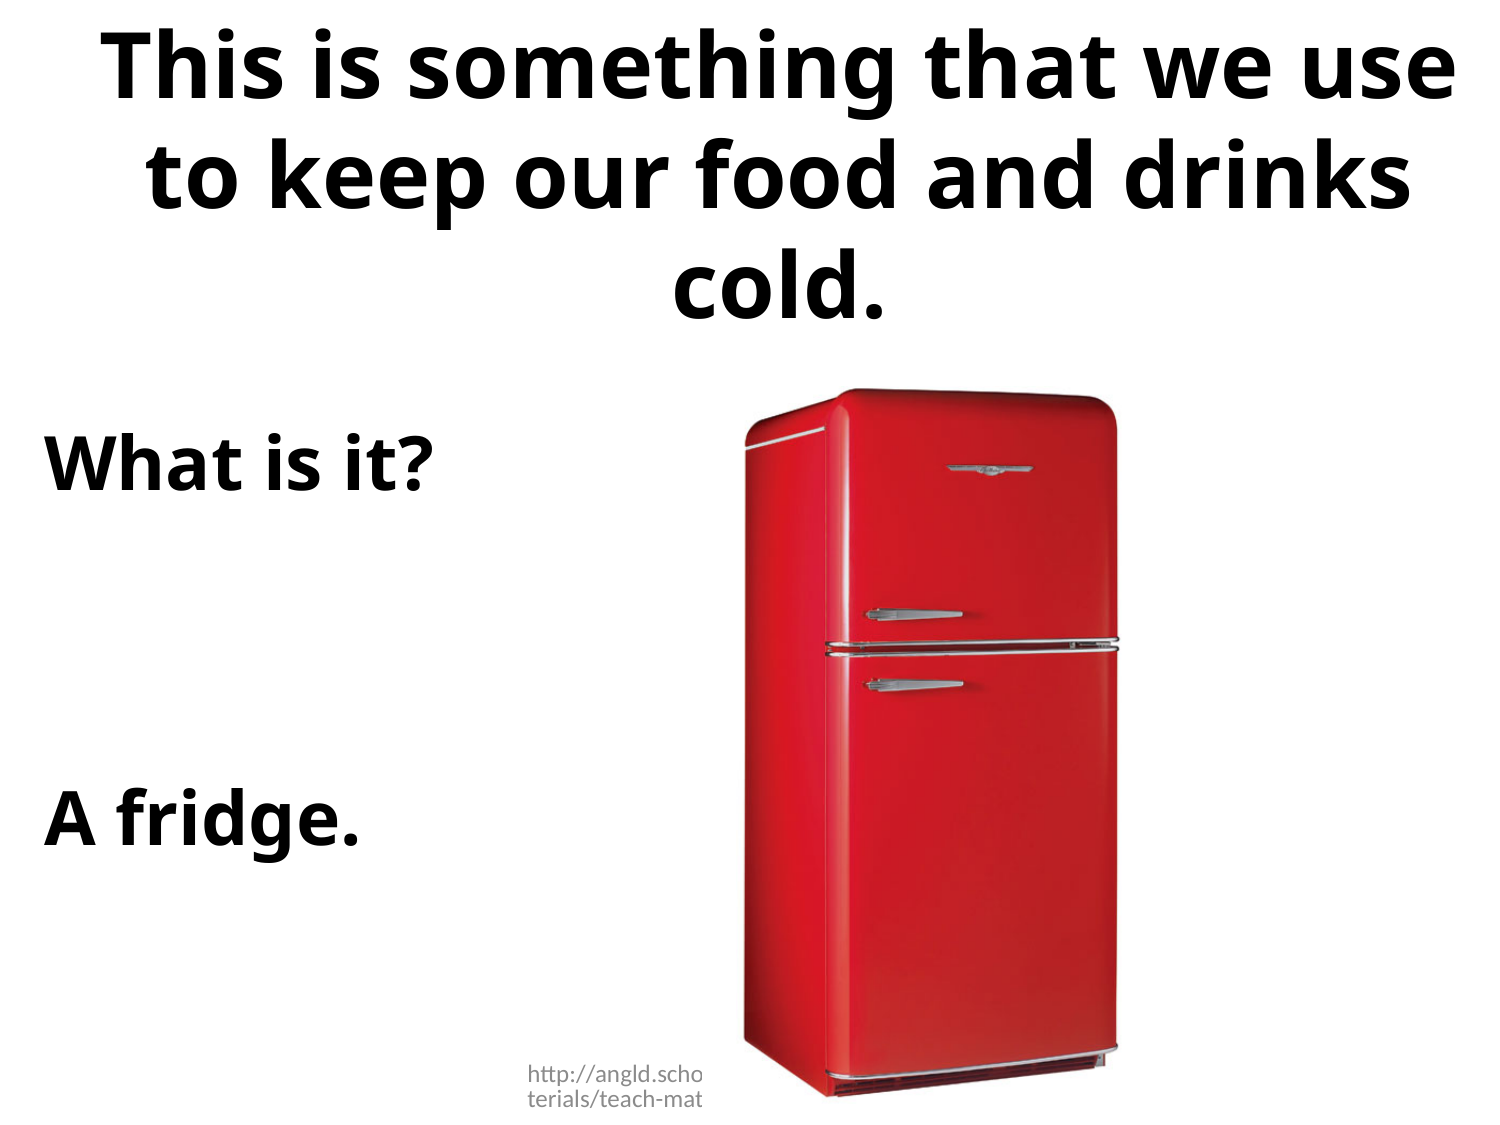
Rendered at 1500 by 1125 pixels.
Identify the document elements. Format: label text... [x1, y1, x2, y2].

title This is something that we use to keep our food and drinks cold. [58, 78, 1500, 266]
footer http://angld.schools.ac.cy/index.php/el/materials/teach-material-year-6 [512, 1042, 697, 1103]
text_box A fridge. [29, 763, 697, 868]
picture [702, 352, 1176, 1125]
text_box What is it? [29, 407, 697, 513]
